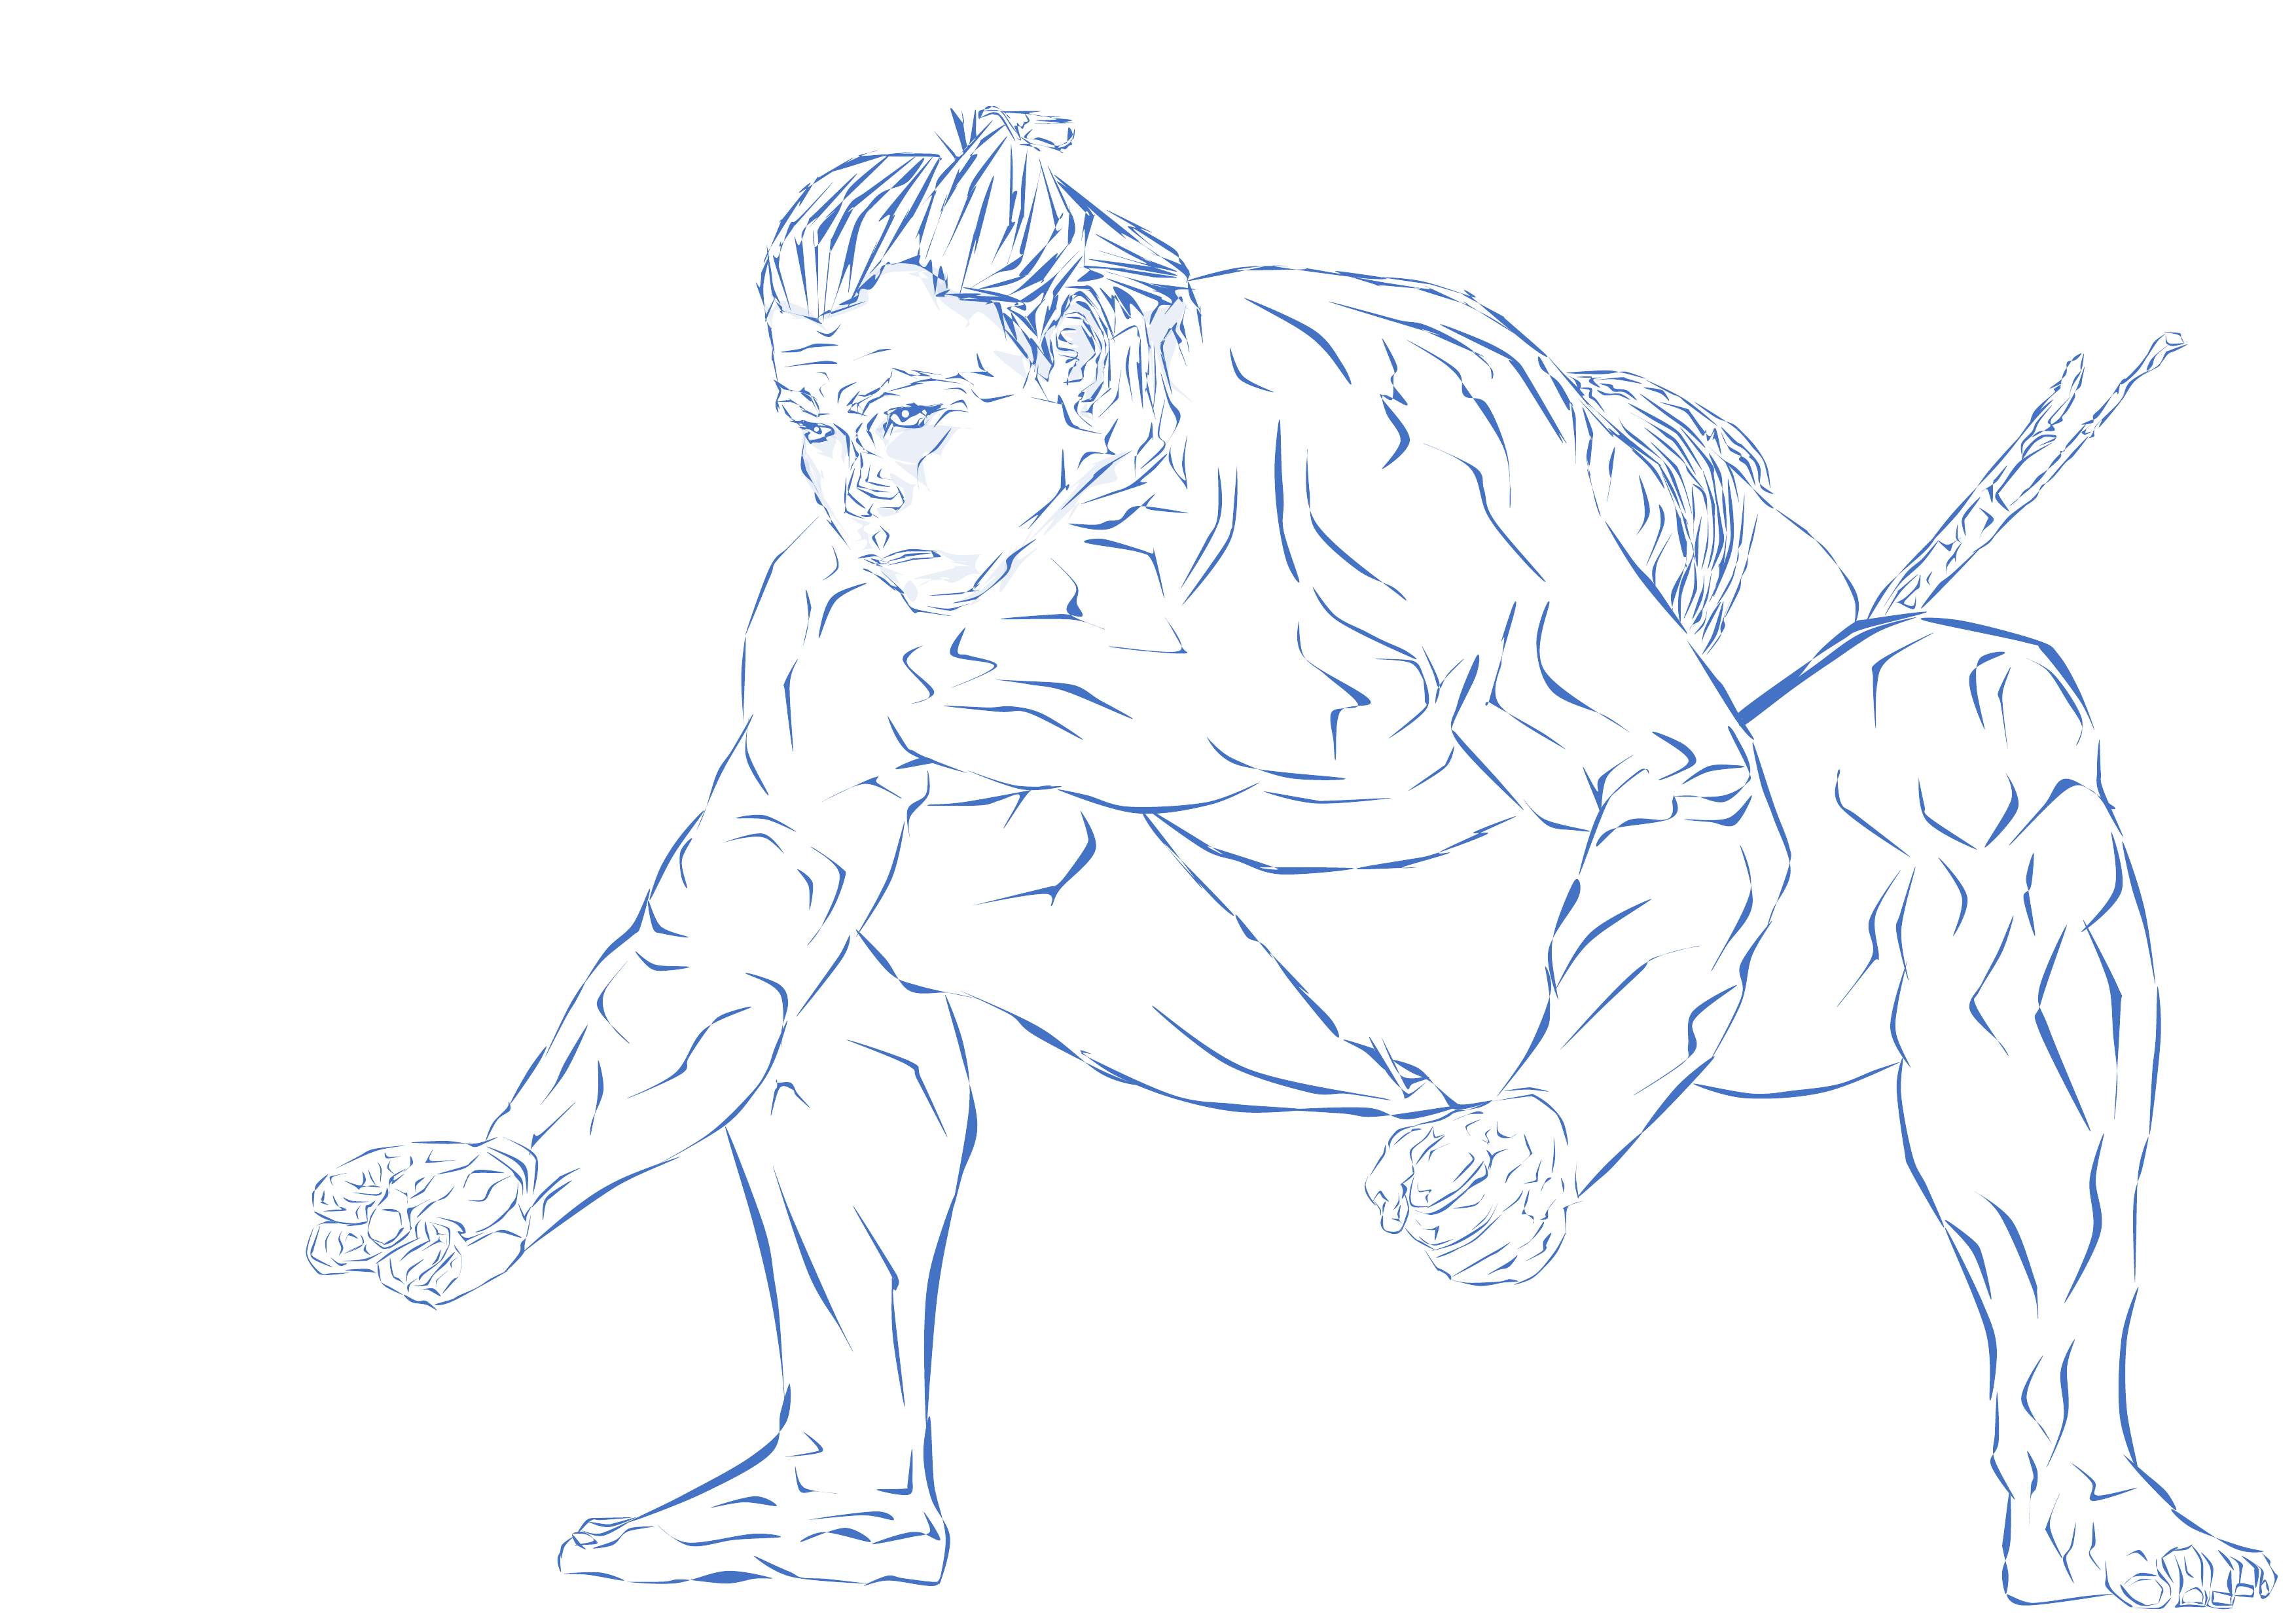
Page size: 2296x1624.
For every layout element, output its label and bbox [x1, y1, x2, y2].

text_box [2006, 1595, 2111, 1606]
text_box [2204, 1595, 2208, 1605]
text_box [2125, 1595, 2159, 1607]
text_box [2225, 1595, 2234, 1604]
text_box [2236, 1595, 2255, 1598]
text_box [2181, 1595, 2204, 1605]
picture [1, 27, 2296, 1595]
text_box [2157, 1595, 2163, 1604]
text_box [2201, 1595, 2204, 1602]
text_box [2113, 1595, 2134, 1608]
text_box [2231, 1595, 2236, 1608]
text_box [2210, 1595, 2231, 1607]
text_box [2206, 1595, 2236, 1610]
text_box [2132, 1596, 2172, 1610]
text_box [2259, 1595, 2269, 1600]
text_box [2174, 1595, 2207, 1608]
